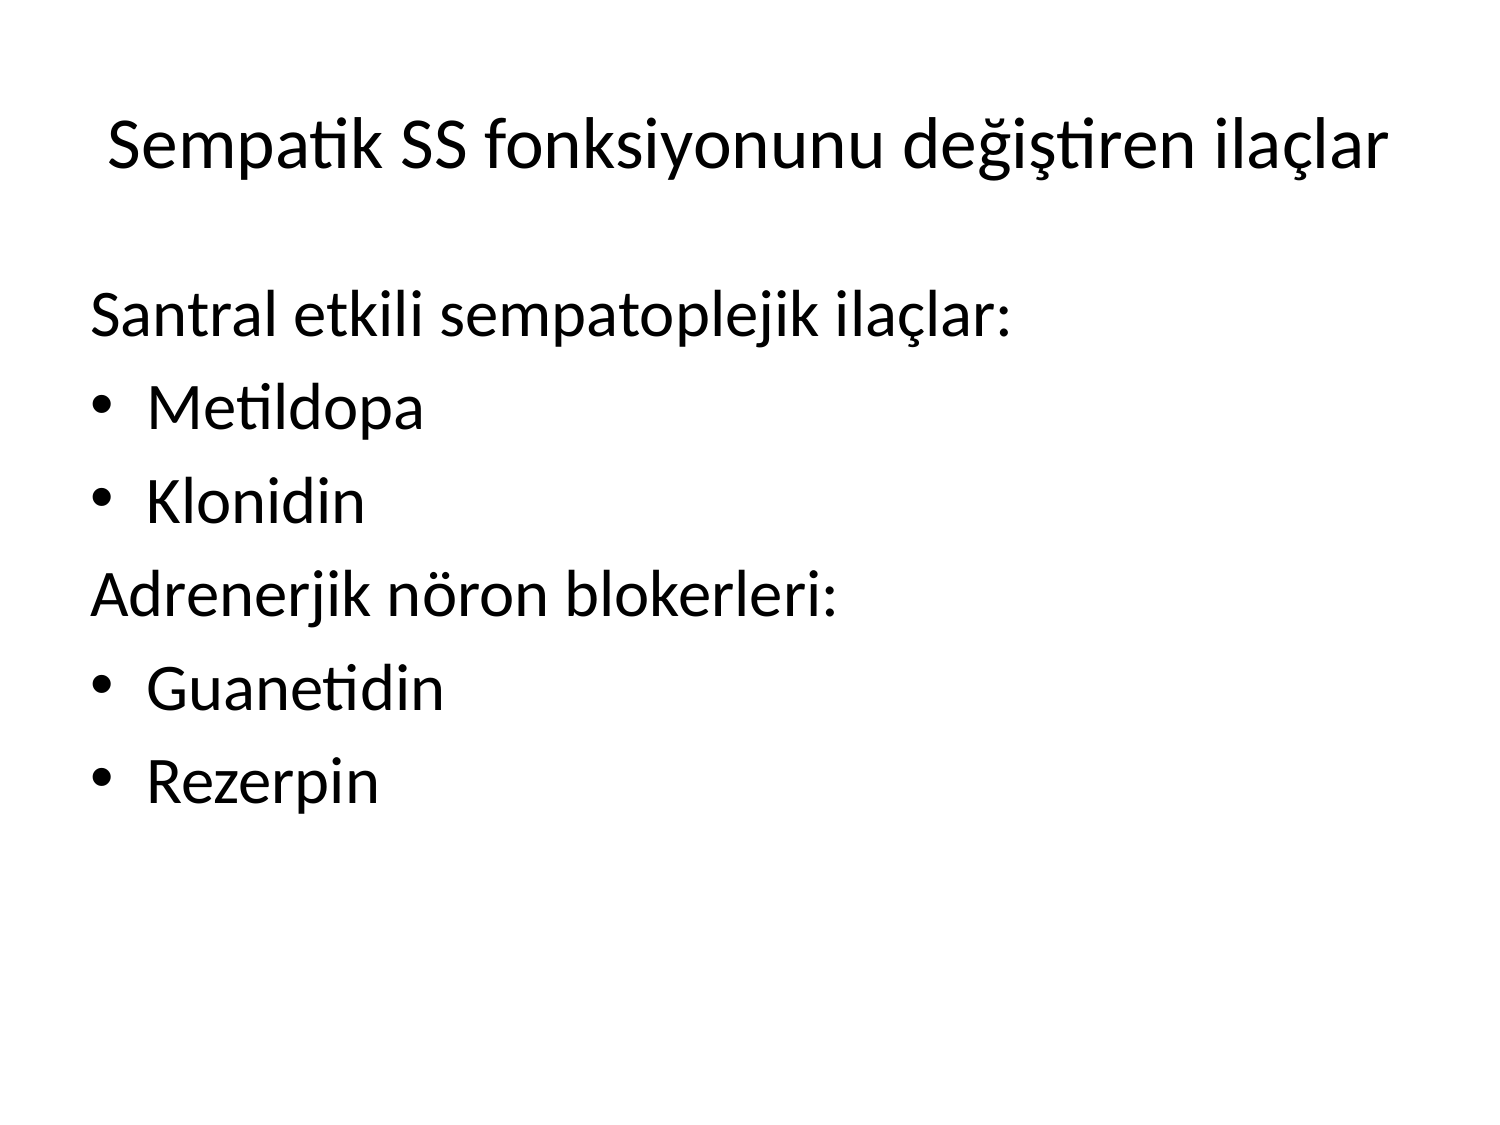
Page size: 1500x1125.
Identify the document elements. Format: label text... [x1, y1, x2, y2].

list Santral etkili sempatoplejik ilaçlar: Metildopa Klonidin Adrenerjik nöron blokerleri: Guanetidin Rezerpin [75, 262, 1425, 1005]
title Sempatik SS fonksiyonunu değiştiren ilaçlar [75, 45, 1425, 233]
